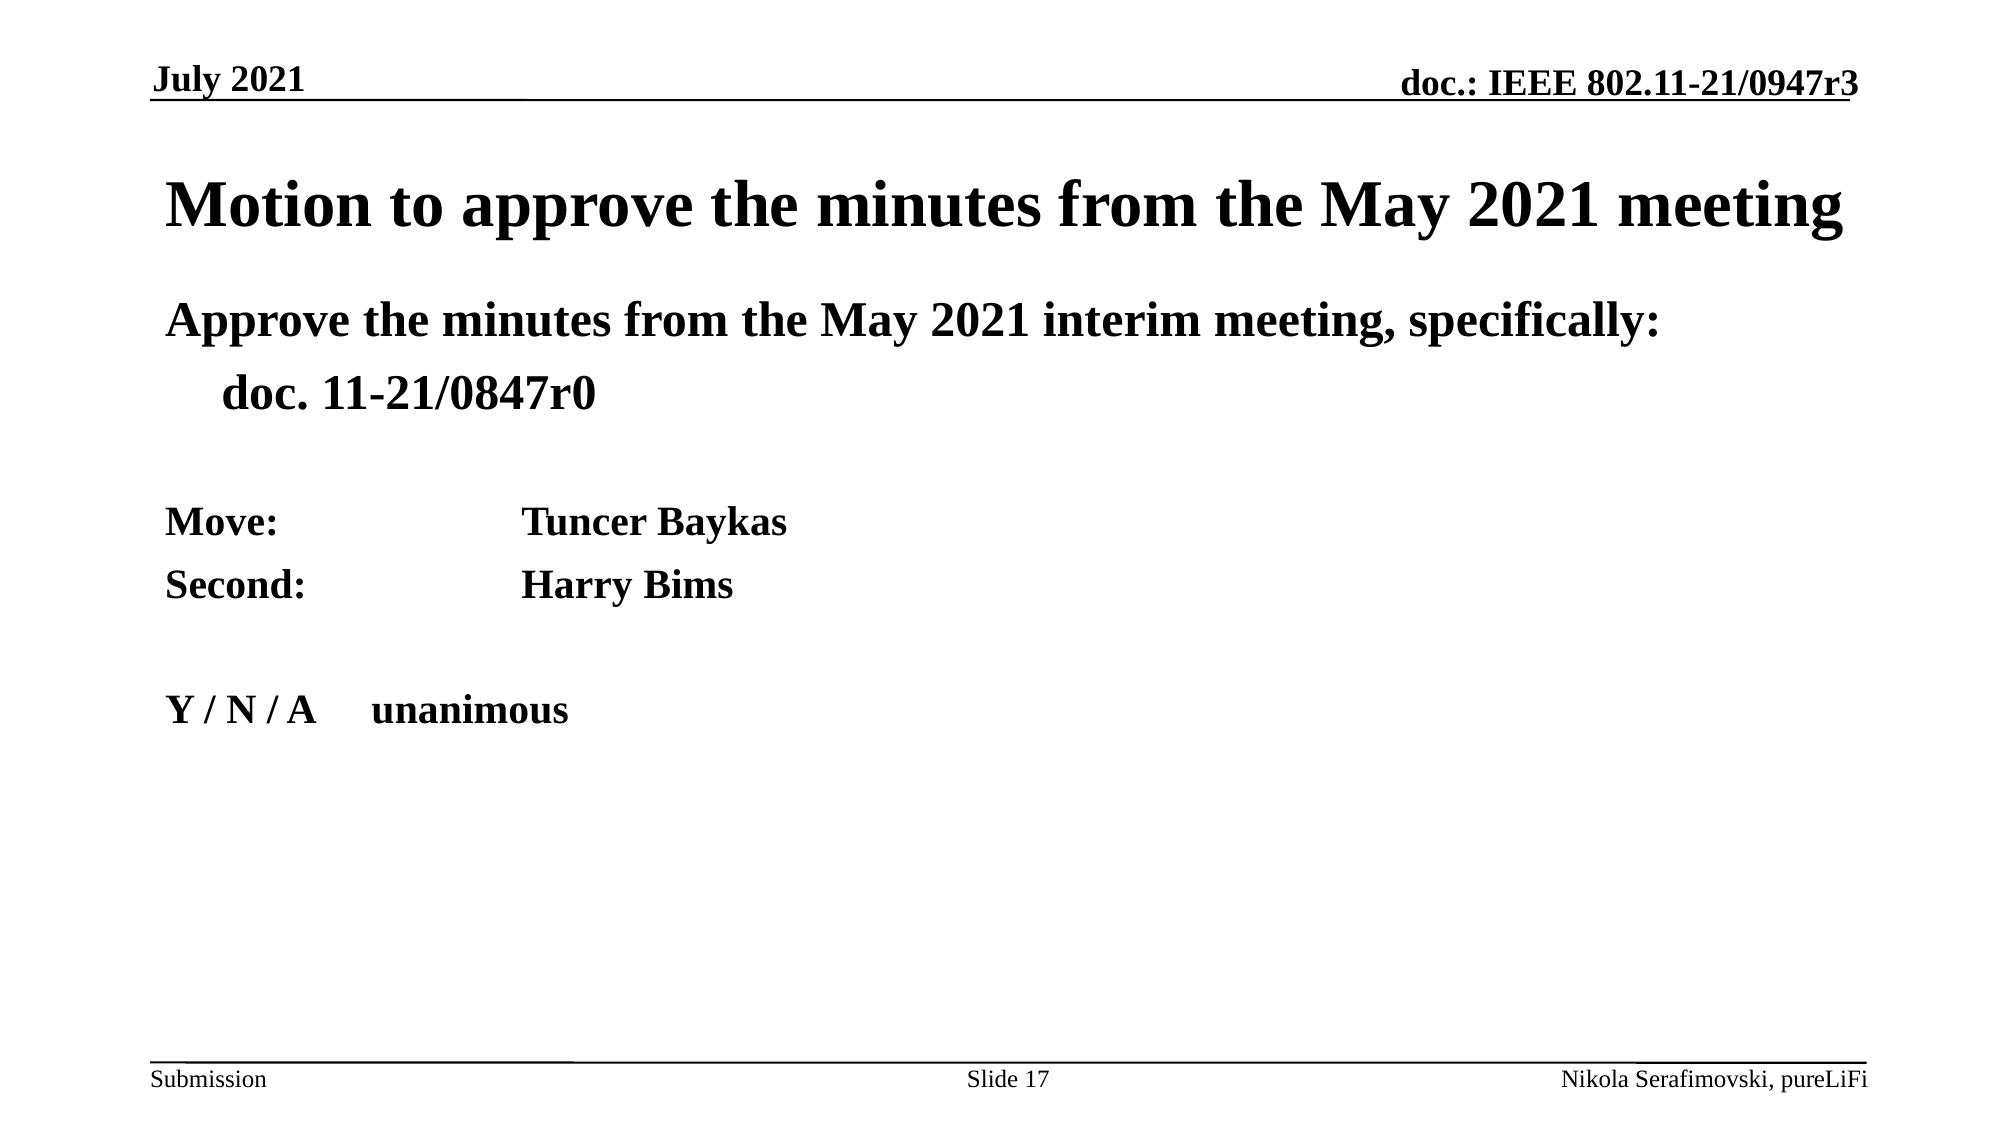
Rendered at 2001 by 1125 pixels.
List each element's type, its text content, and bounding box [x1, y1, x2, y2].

footer Nikola Serafimovski, pureLiFi [1171, 1061, 1869, 1093]
title Motion to approve the minutes from the May 2021 meeting [149, 112, 1869, 288]
list Approve the minutes from the May 2021 interim meeting, specifically: doc. 11-21/0847r0 Move: Tuncer Baykas Second: Harry Bims Y / N / A unanimous [149, 278, 1850, 954]
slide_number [152, 54, 563, 100]
slide_number Slide 17 [950, 1061, 1067, 1123]
